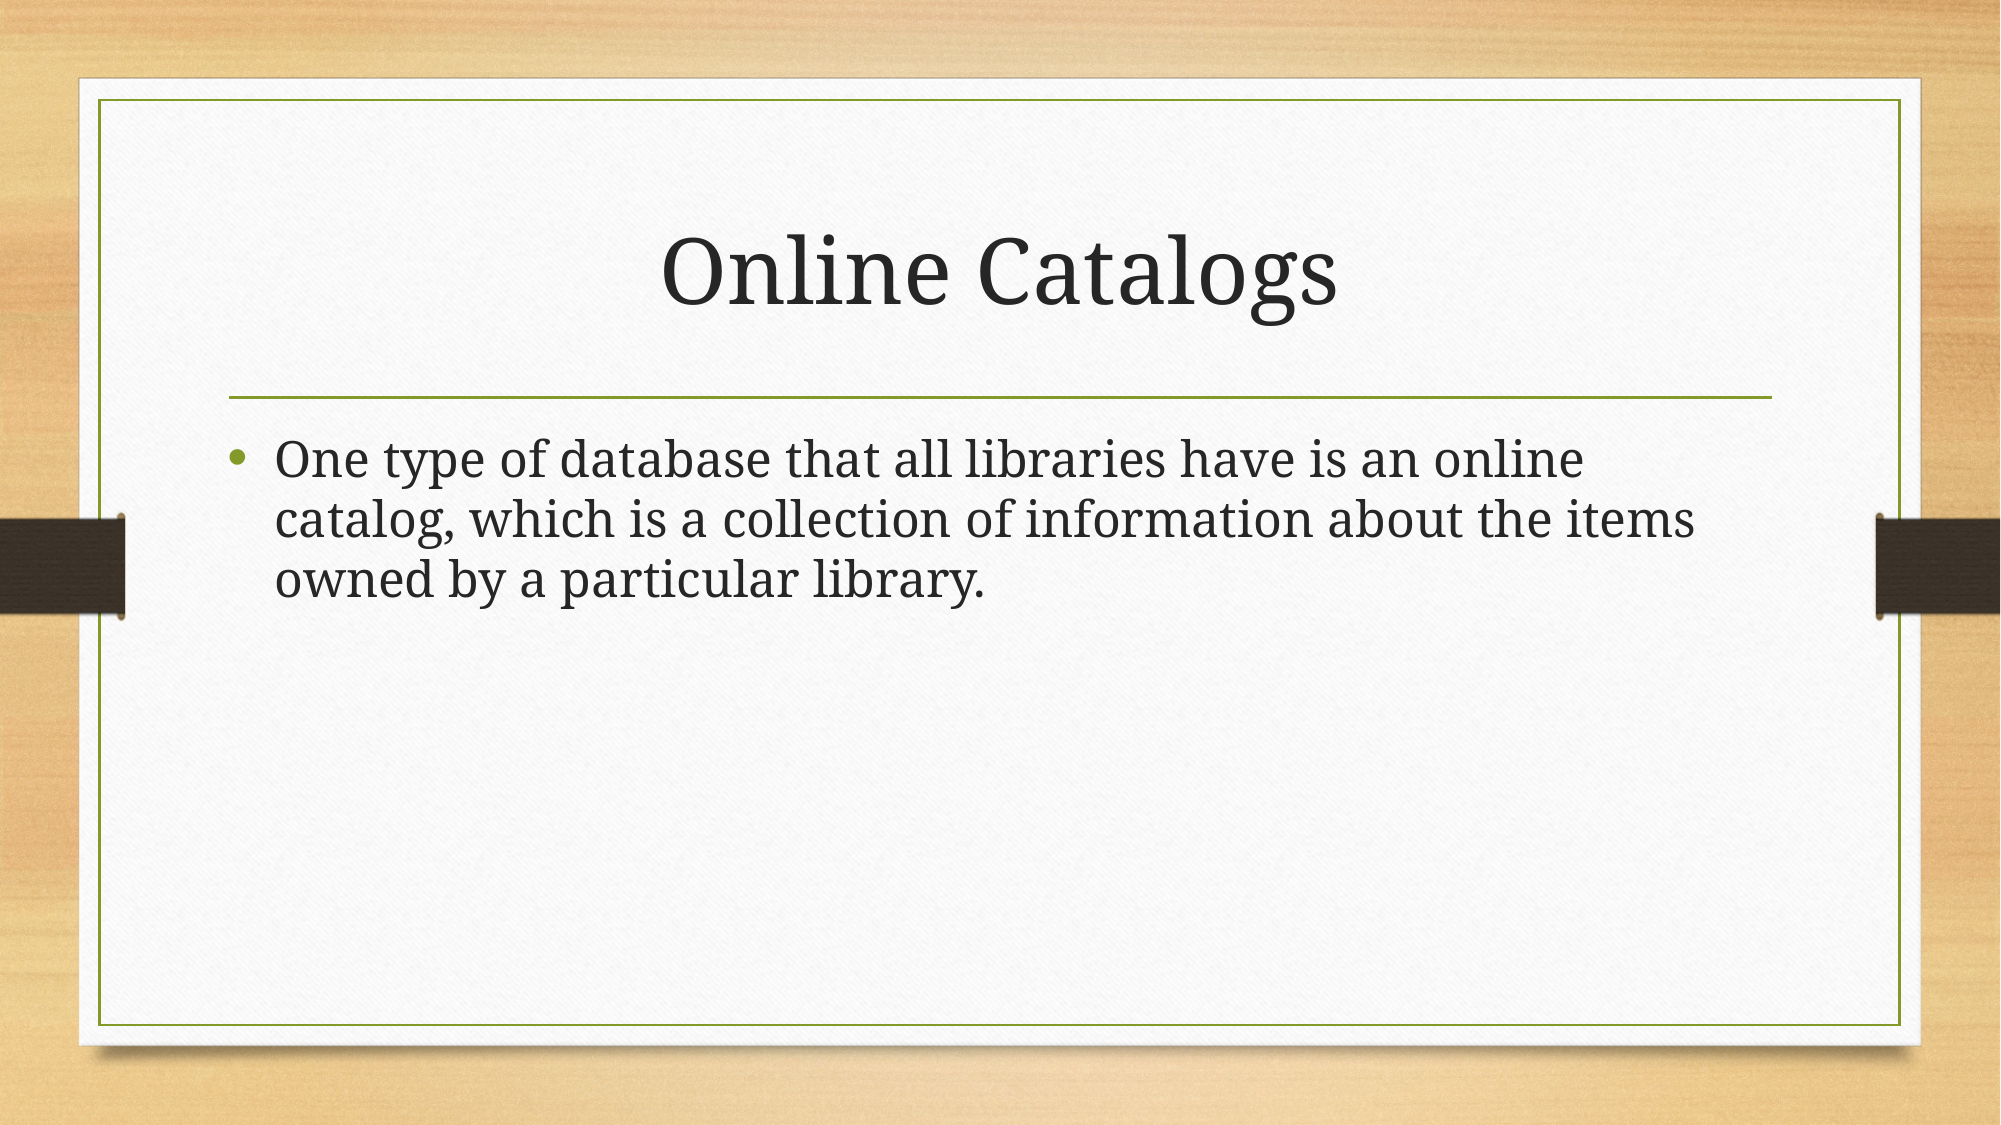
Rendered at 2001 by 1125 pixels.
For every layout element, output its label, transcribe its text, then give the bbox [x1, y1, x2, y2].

title Online Catalogs [212, 161, 1788, 375]
list One type of database that all libraries have is an online catalog, which is a collection of information about the items owned by a particular library. [212, 419, 1788, 964]
picture [0, 0, 2001, 1125]
